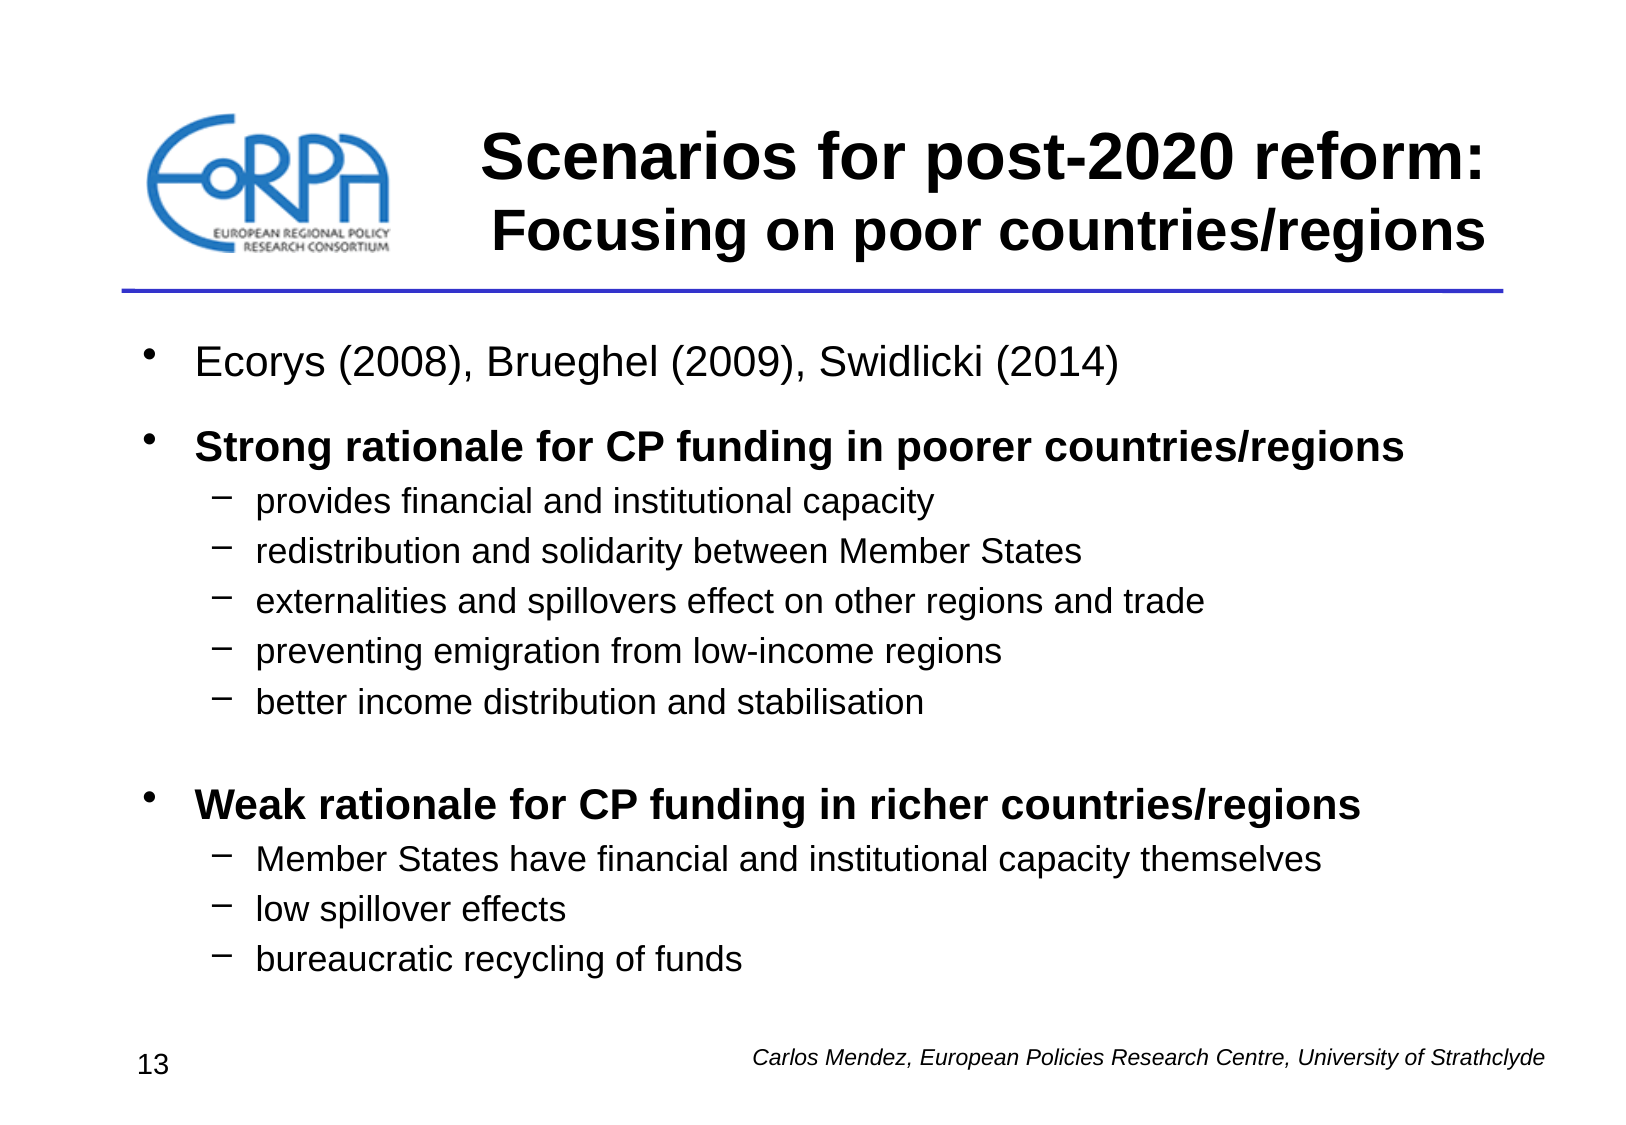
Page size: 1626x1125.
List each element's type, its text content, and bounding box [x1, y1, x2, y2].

footer Carlos Mendez, European Policies Research Centre, University of Strathclyde [287, 1034, 1568, 1090]
title Scenarios for post-2020 reform: Focusing on poor countries/regions [121, 87, 1504, 288]
list Ecorys (2008), Brueghel (2009), Swidlicki (2014) Strong rationale for CP funding in poorer countries/regions provides financial and institutional capacity redistribution and solidarity between Member States externalities and spillovers effect on other regions and trade preventing emigration from low-income regions better income distribution and stabilisation Weak rationale for CP funding in richer countries/regions Member States have financial and institutional capacity themselves low spillover effects bureaucratic recycling of funds [127, 326, 1509, 1002]
slide_number 13 [121, 1037, 258, 1088]
